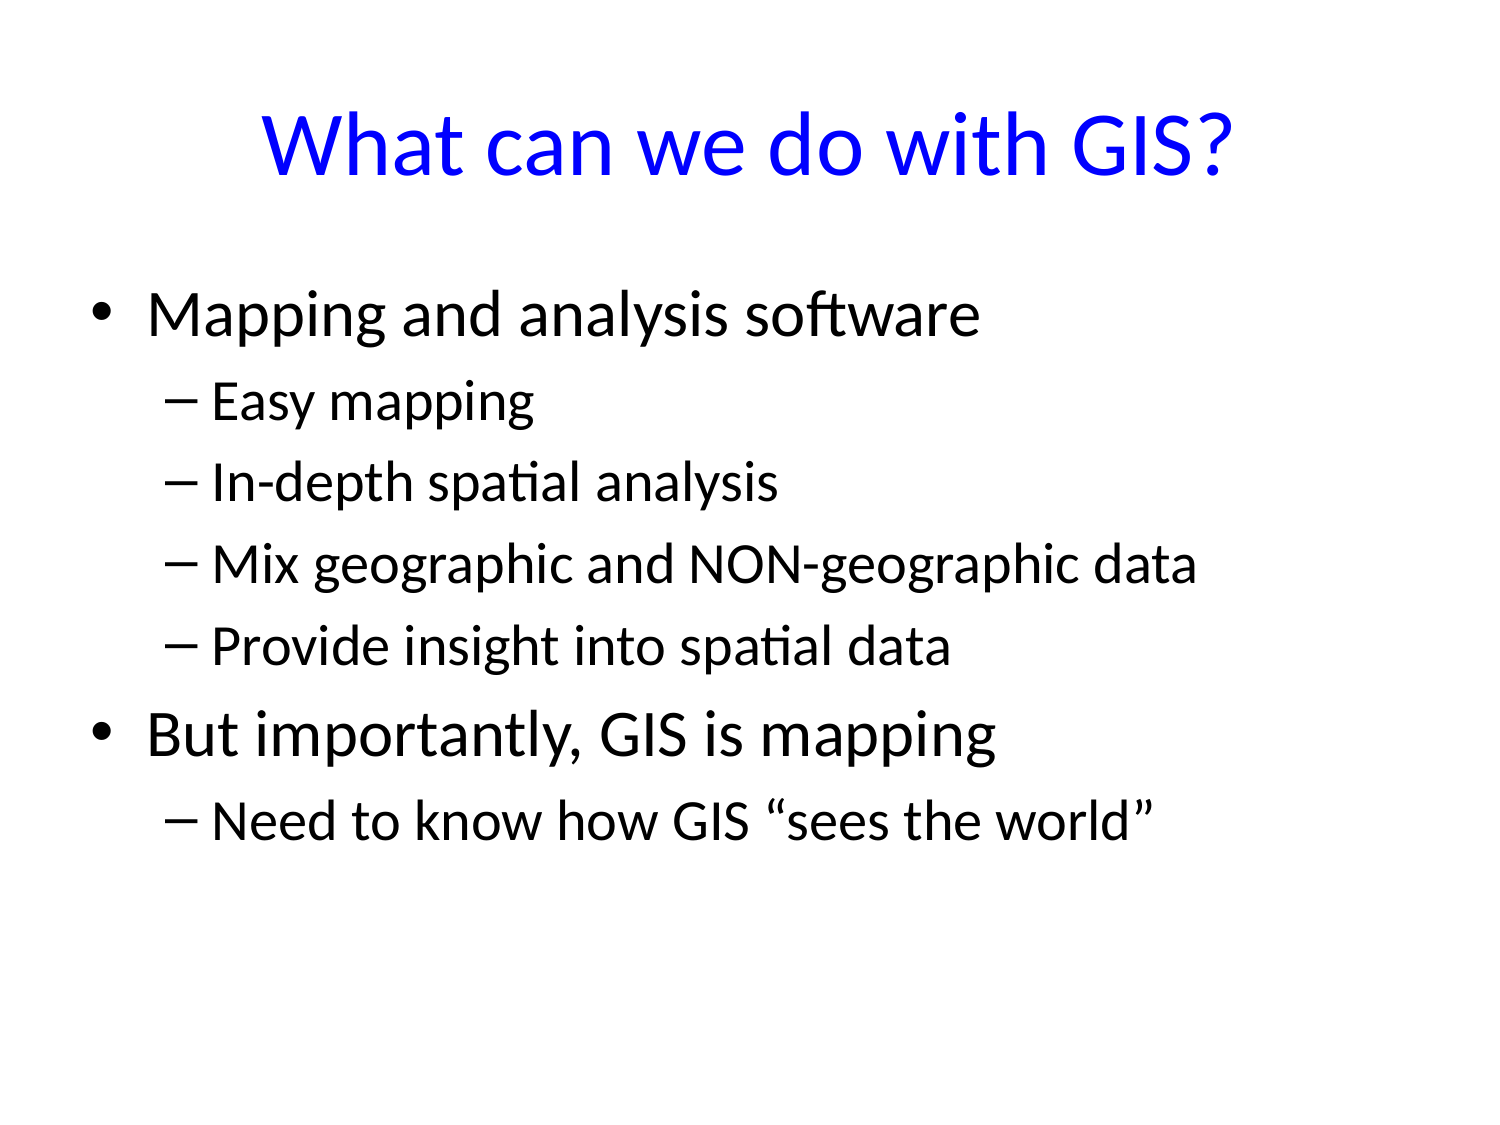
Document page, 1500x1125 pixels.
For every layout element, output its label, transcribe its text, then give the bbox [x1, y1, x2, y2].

title What can we do with GIS? [75, 45, 1425, 233]
list Mapping and analysis software Easy mapping In-depth spatial analysis Mix geographic and NON-geographic data Provide insight into spatial data But importantly, GIS is mapping Need to know how GIS “sees the world” [75, 262, 1425, 1005]
